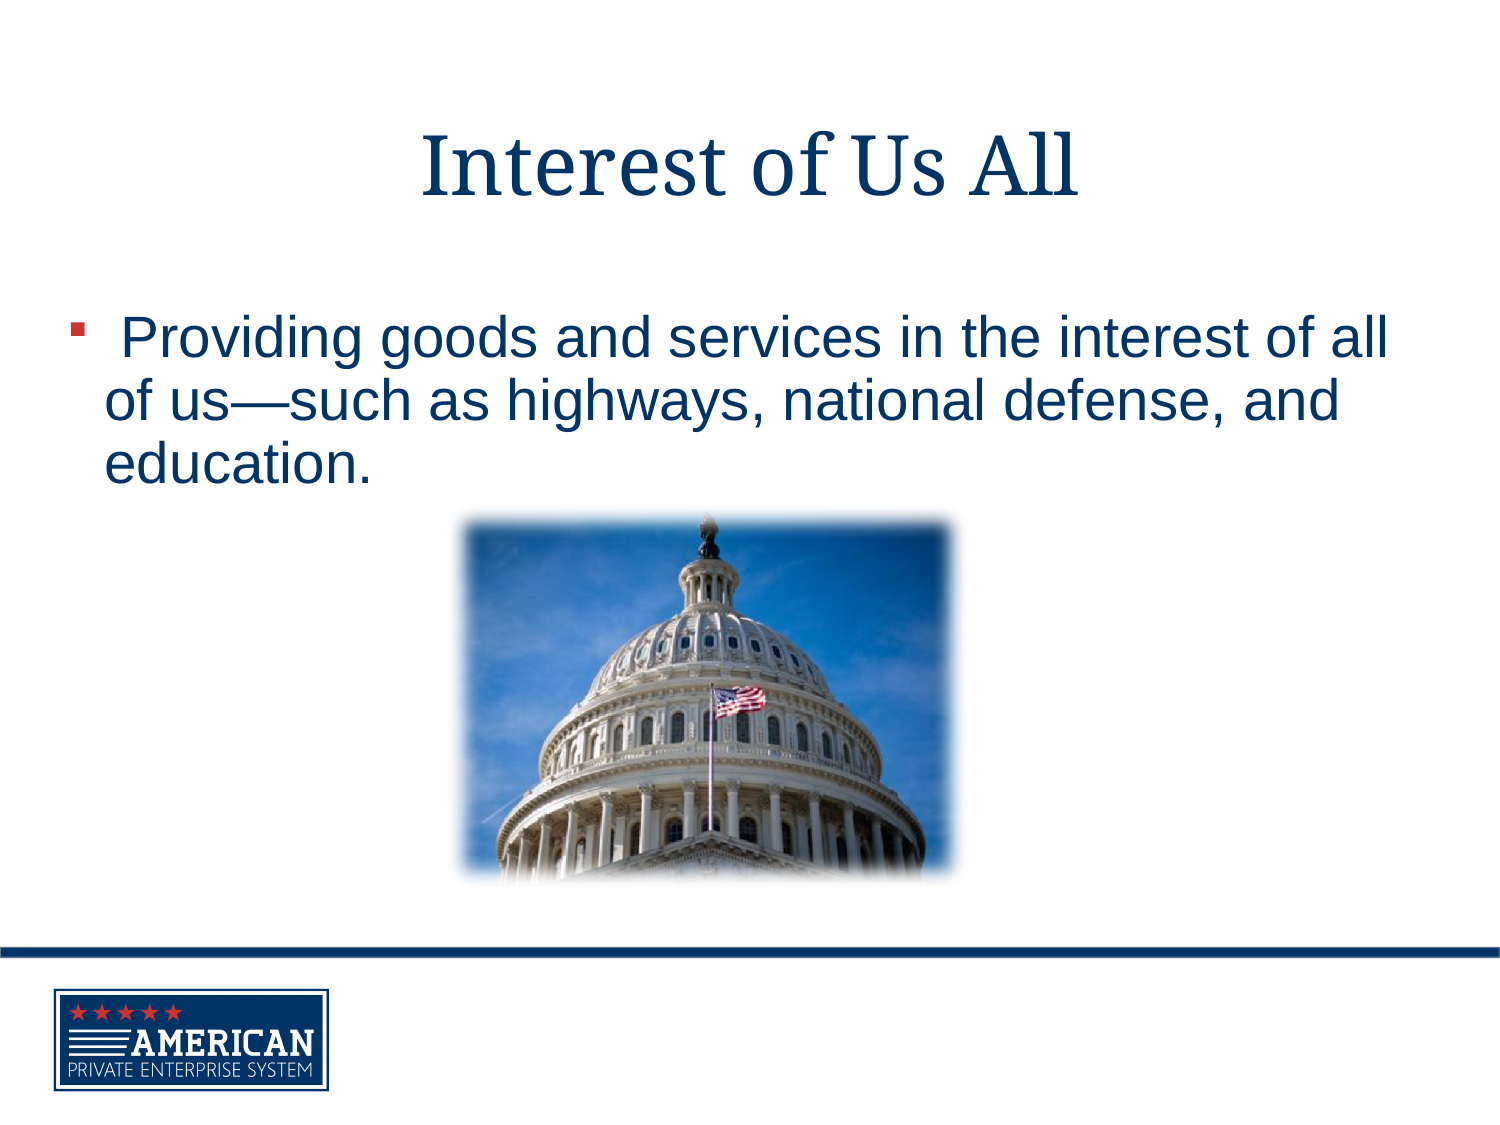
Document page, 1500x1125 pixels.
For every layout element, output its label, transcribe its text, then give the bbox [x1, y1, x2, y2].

list Providing goods and services in the interest of all of us—such as highways, national defense, and education. [52, 299, 1448, 926]
picture [446, 504, 968, 888]
title Interest of Us All [52, 59, 1448, 278]
picture [43, 979, 336, 1100]
